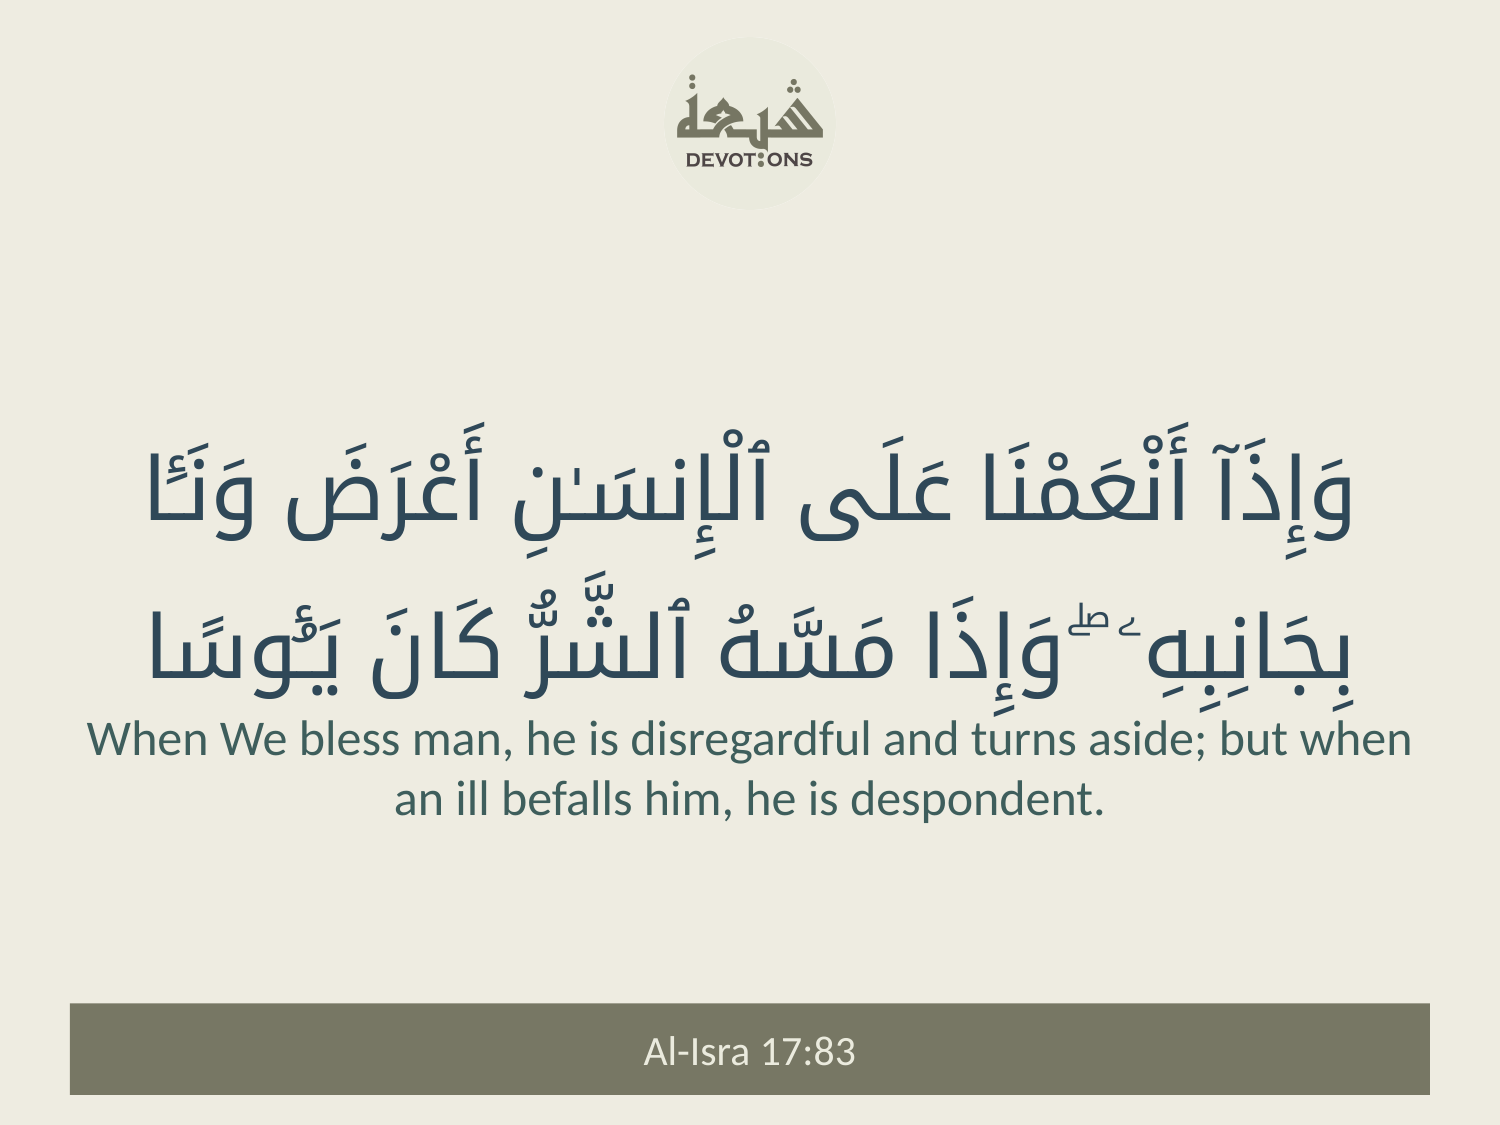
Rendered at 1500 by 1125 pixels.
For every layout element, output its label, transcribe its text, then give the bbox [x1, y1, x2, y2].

picture [656, 29, 844, 203]
list وَإِذَآ أَنْعَمْنَا عَلَى ٱلْإِنسَـٰنِ أَعْرَضَ وَنَـَٔا بِجَانِبِهِۦ ۖ وَإِذَا مَسَّهُ ٱلشَّرُّ كَانَ يَـُٔوسًا When We bless man, he is disregardful and turns aside; but when an ill befalls him, he is despondent. [69, 203, 1430, 1003]
list Al-Isra 17:83 [69, 1003, 1430, 1095]
